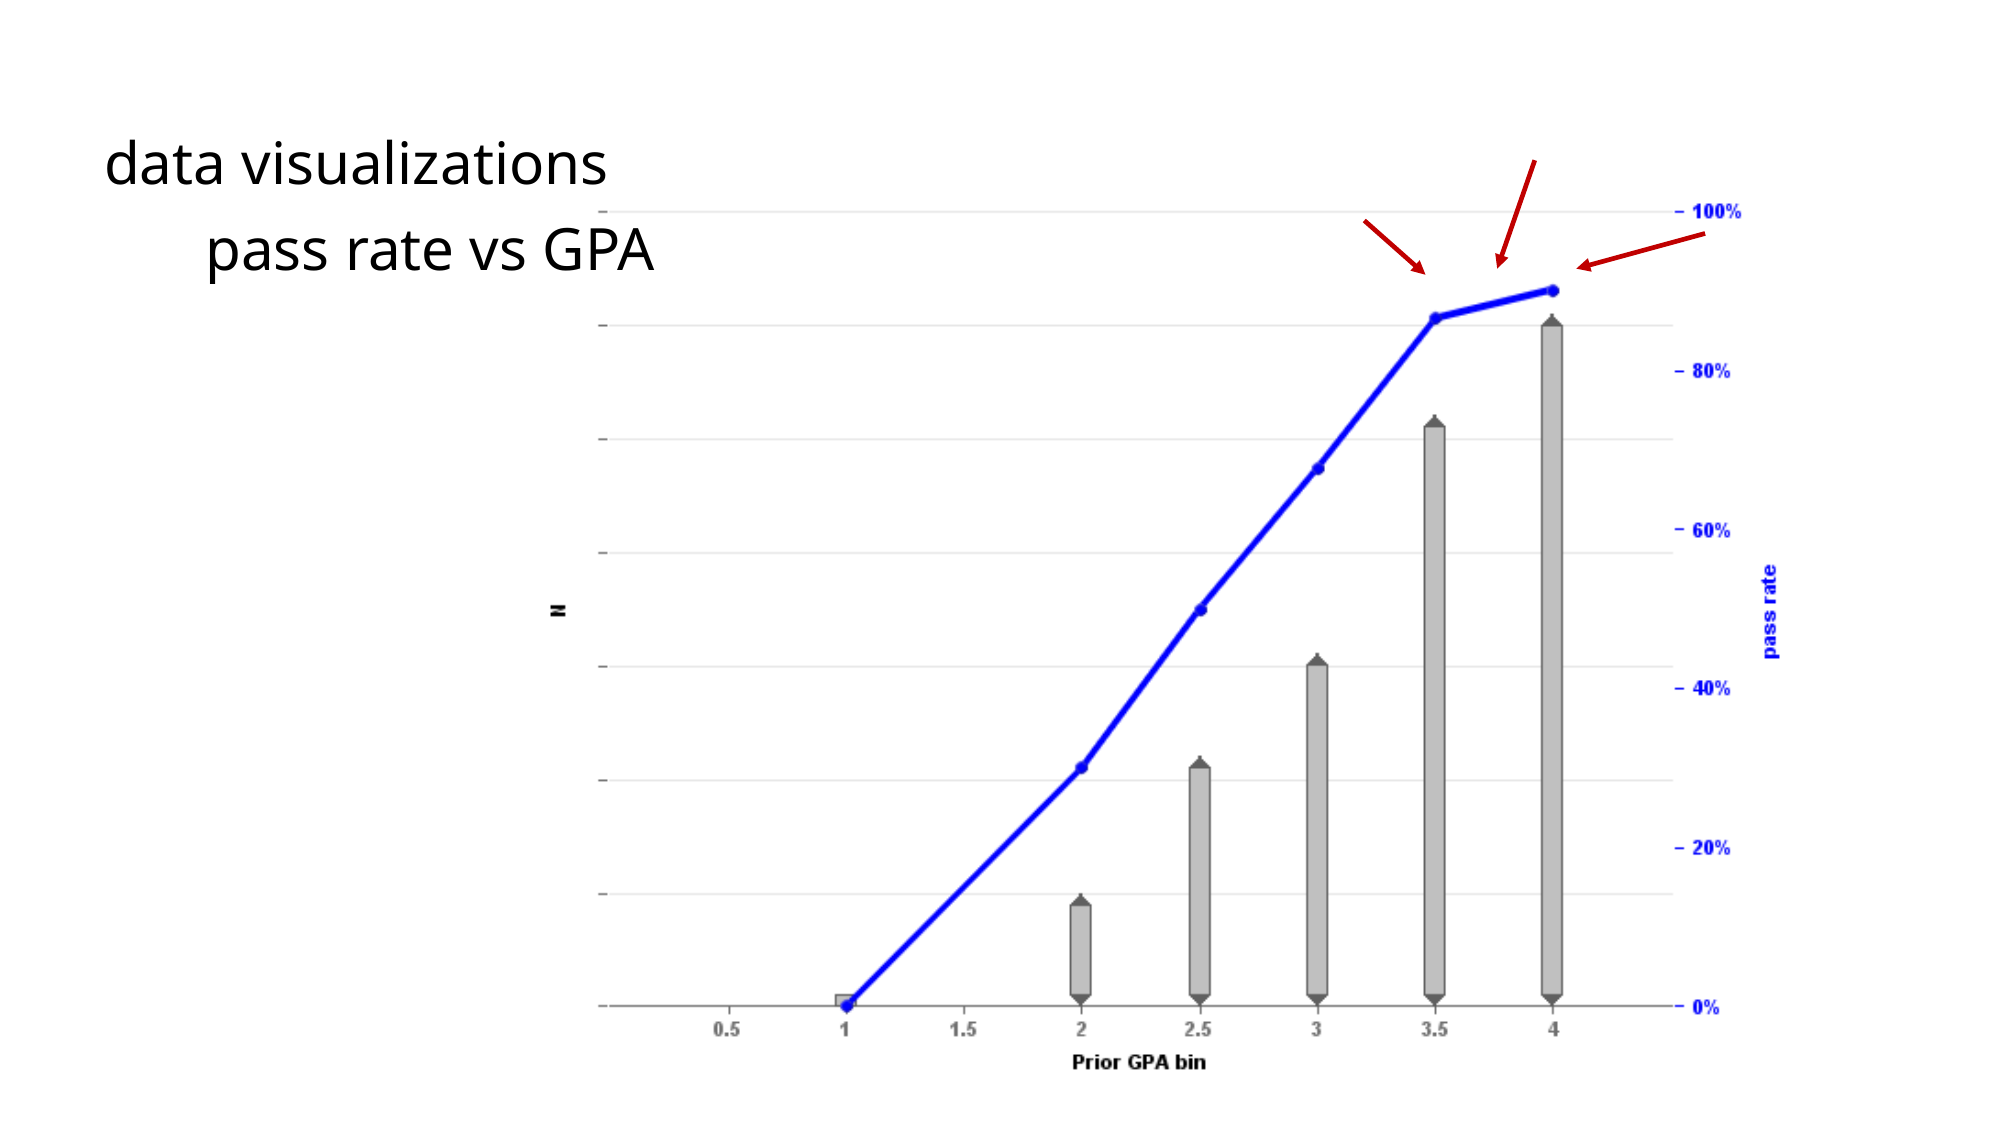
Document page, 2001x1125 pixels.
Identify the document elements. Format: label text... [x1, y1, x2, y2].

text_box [1576, 233, 1706, 269]
text_box pass rate vs GPA [190, 204, 540, 290]
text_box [1364, 220, 1426, 275]
picture [540, 160, 1811, 1088]
text_box data visualizations [89, 118, 889, 204]
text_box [1497, 160, 1535, 269]
